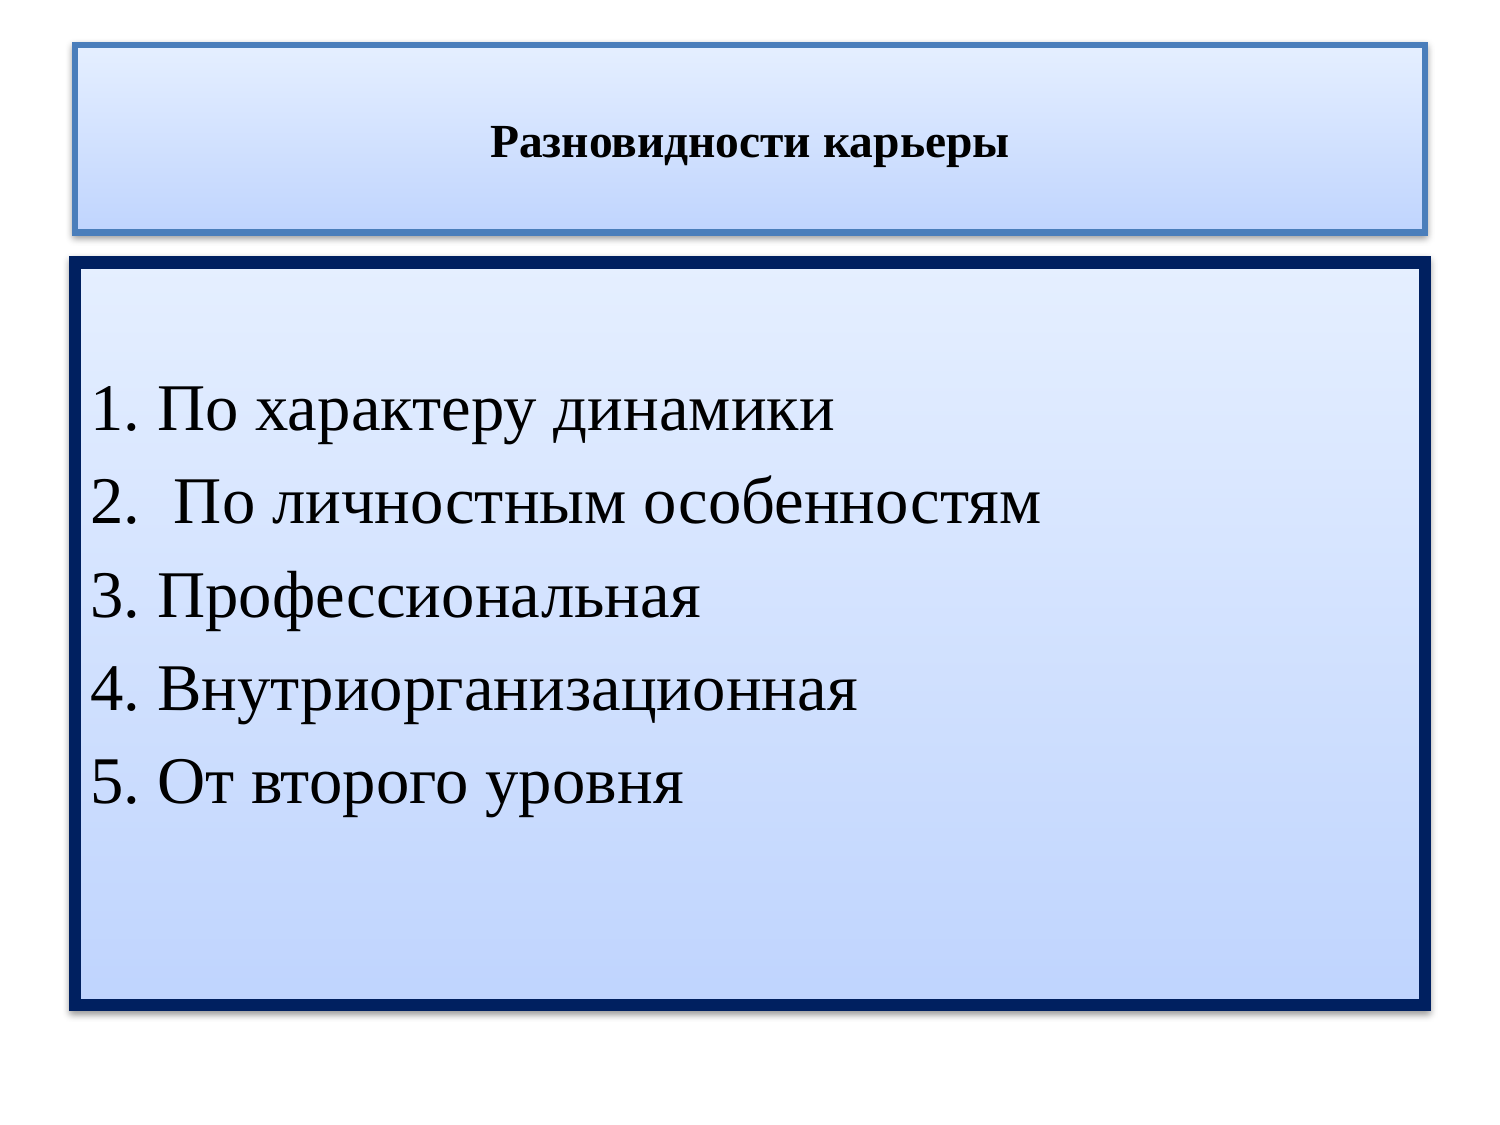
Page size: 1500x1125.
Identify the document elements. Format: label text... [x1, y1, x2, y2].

title Разновидности карьеры [74, 44, 1426, 233]
list 1. По характеру динамики 2. По личностным особенностям 3. Профессиональная 4. Внутриорганизационная 5. От второго уровня [74, 262, 1426, 1006]
